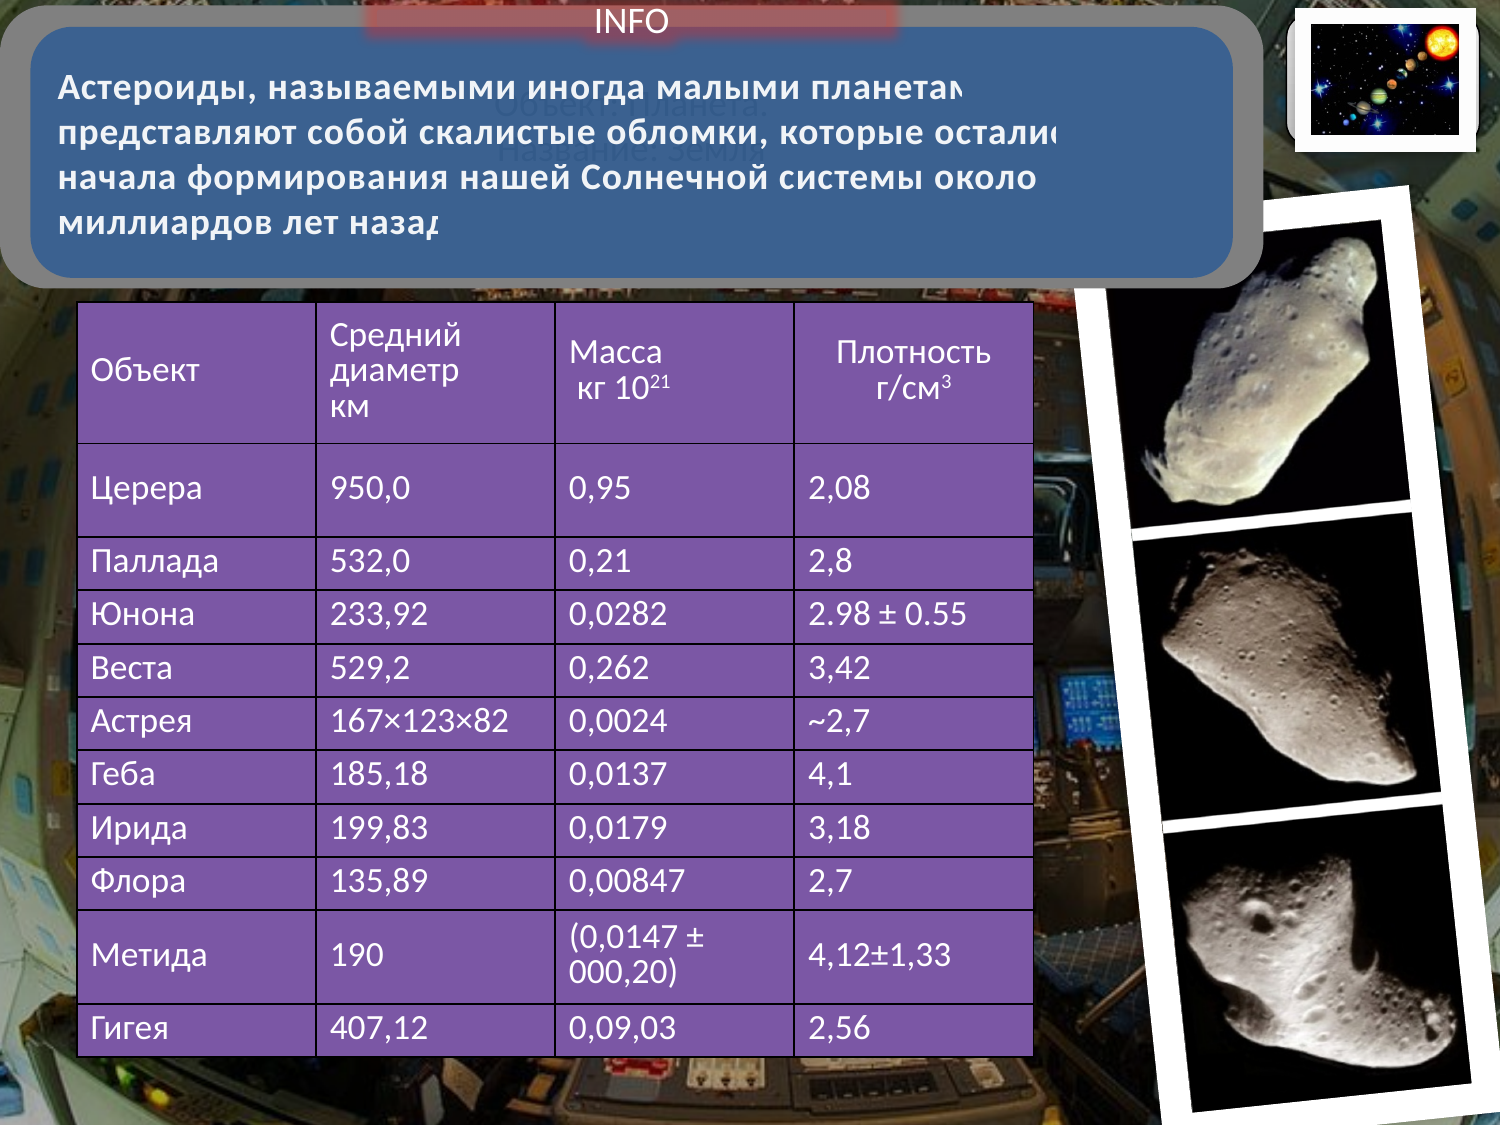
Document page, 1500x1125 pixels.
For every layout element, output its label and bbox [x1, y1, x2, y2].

text_box [0, 5, 1264, 289]
picture [0, 0, 1500, 1125]
text_box [1286, 14, 1480, 146]
